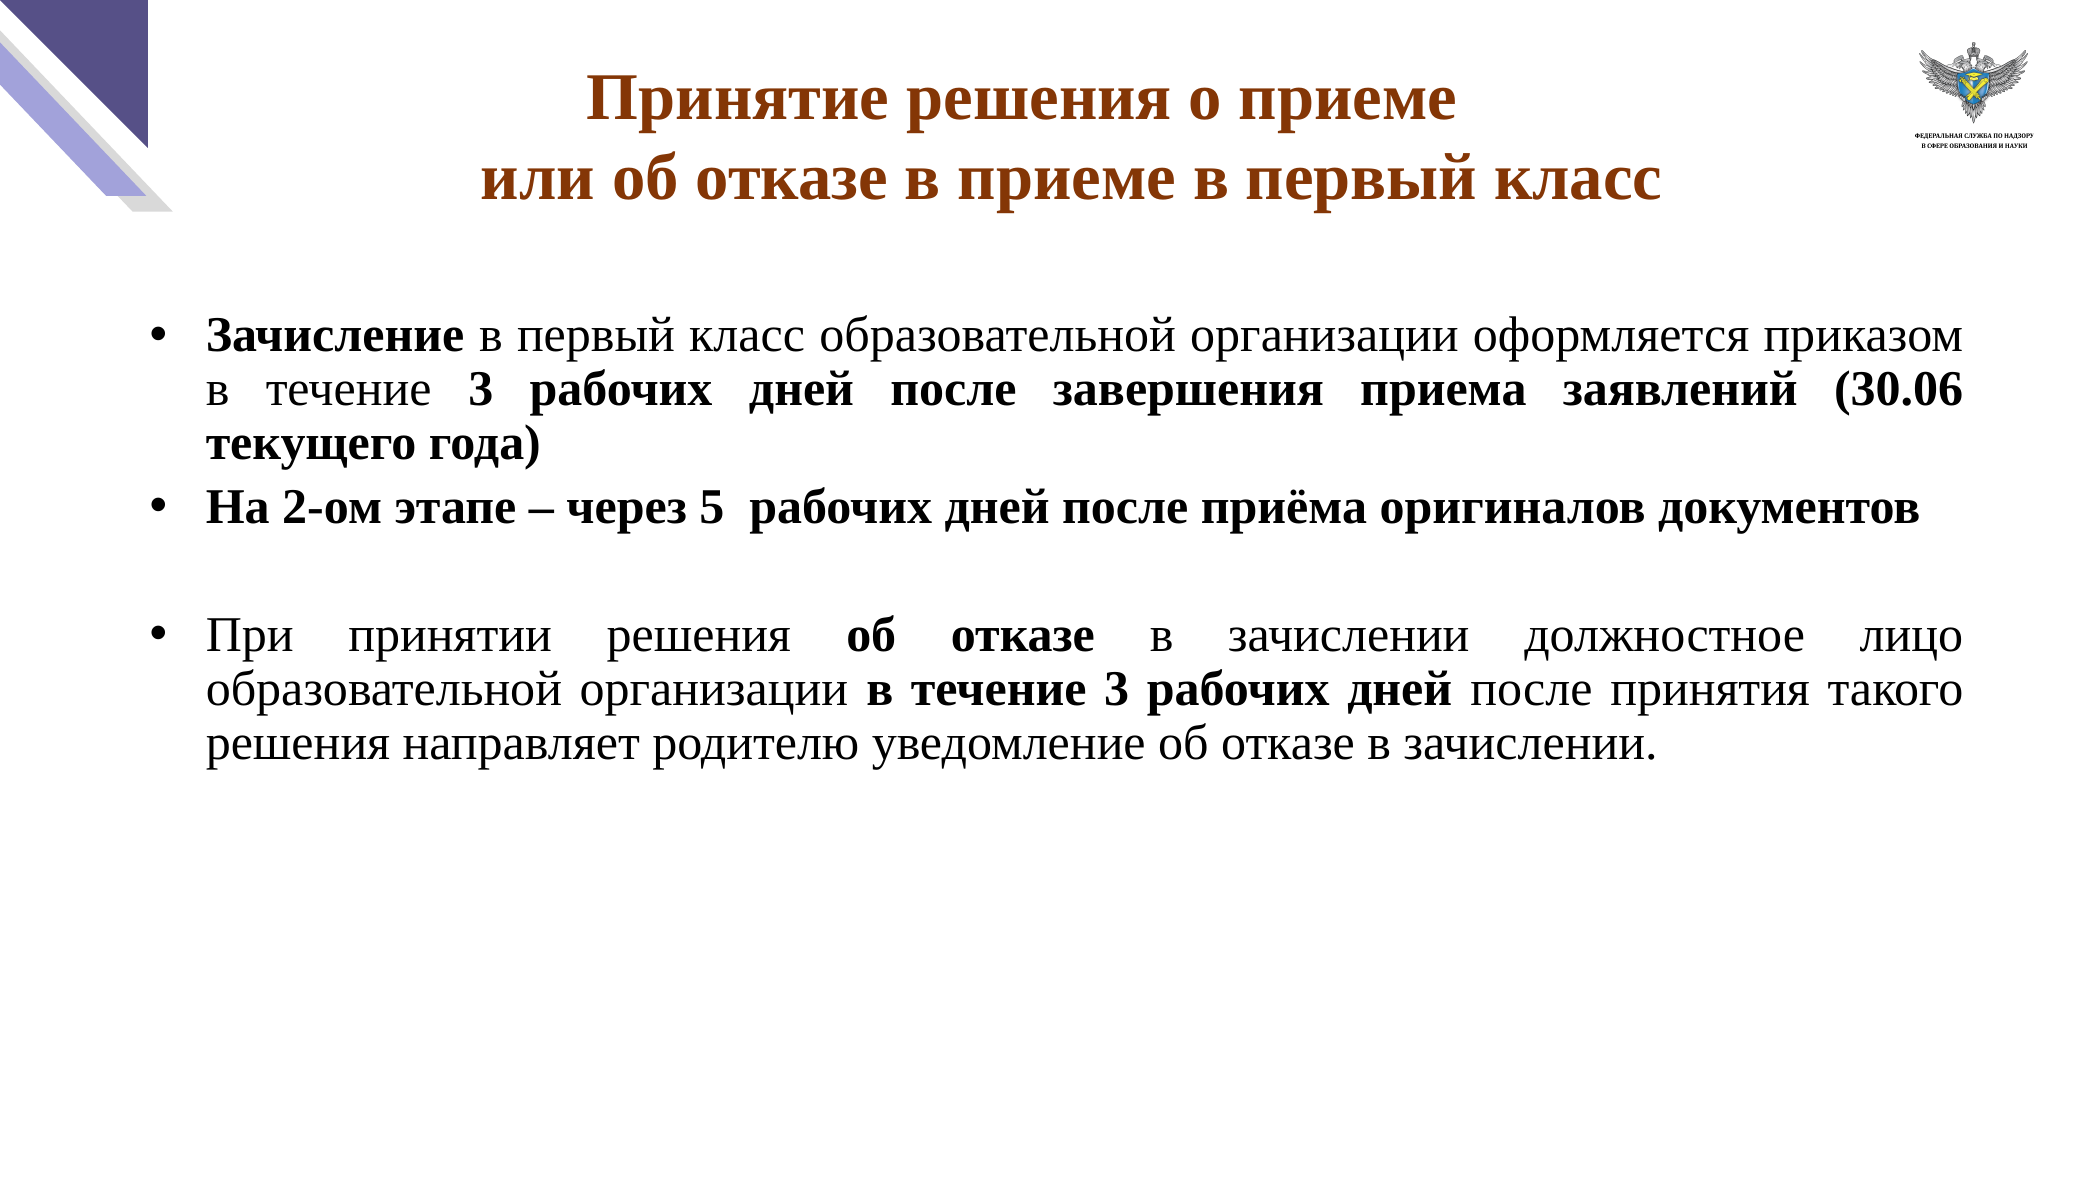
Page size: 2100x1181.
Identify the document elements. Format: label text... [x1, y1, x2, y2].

text_box Принятие решения о приеме или об отказе в приеме в первый класс [314, 45, 1748, 221]
picture [1915, 41, 2034, 148]
text_box Зачисление в первый класс образовательной организации оформляется приказом в течение 3 рабочих дней после завершения приема заявлений (30.06 текущего года) На 2-ом этапе – через 5 рабочих дней после приёма оригиналов документов При принятии решения об отказе в зачислении должностное лицо образовательной организации в течение 3 рабочих дней после принятия такого решения направляет родителю уведомление об отказе в зачислении. [134, 301, 1979, 999]
